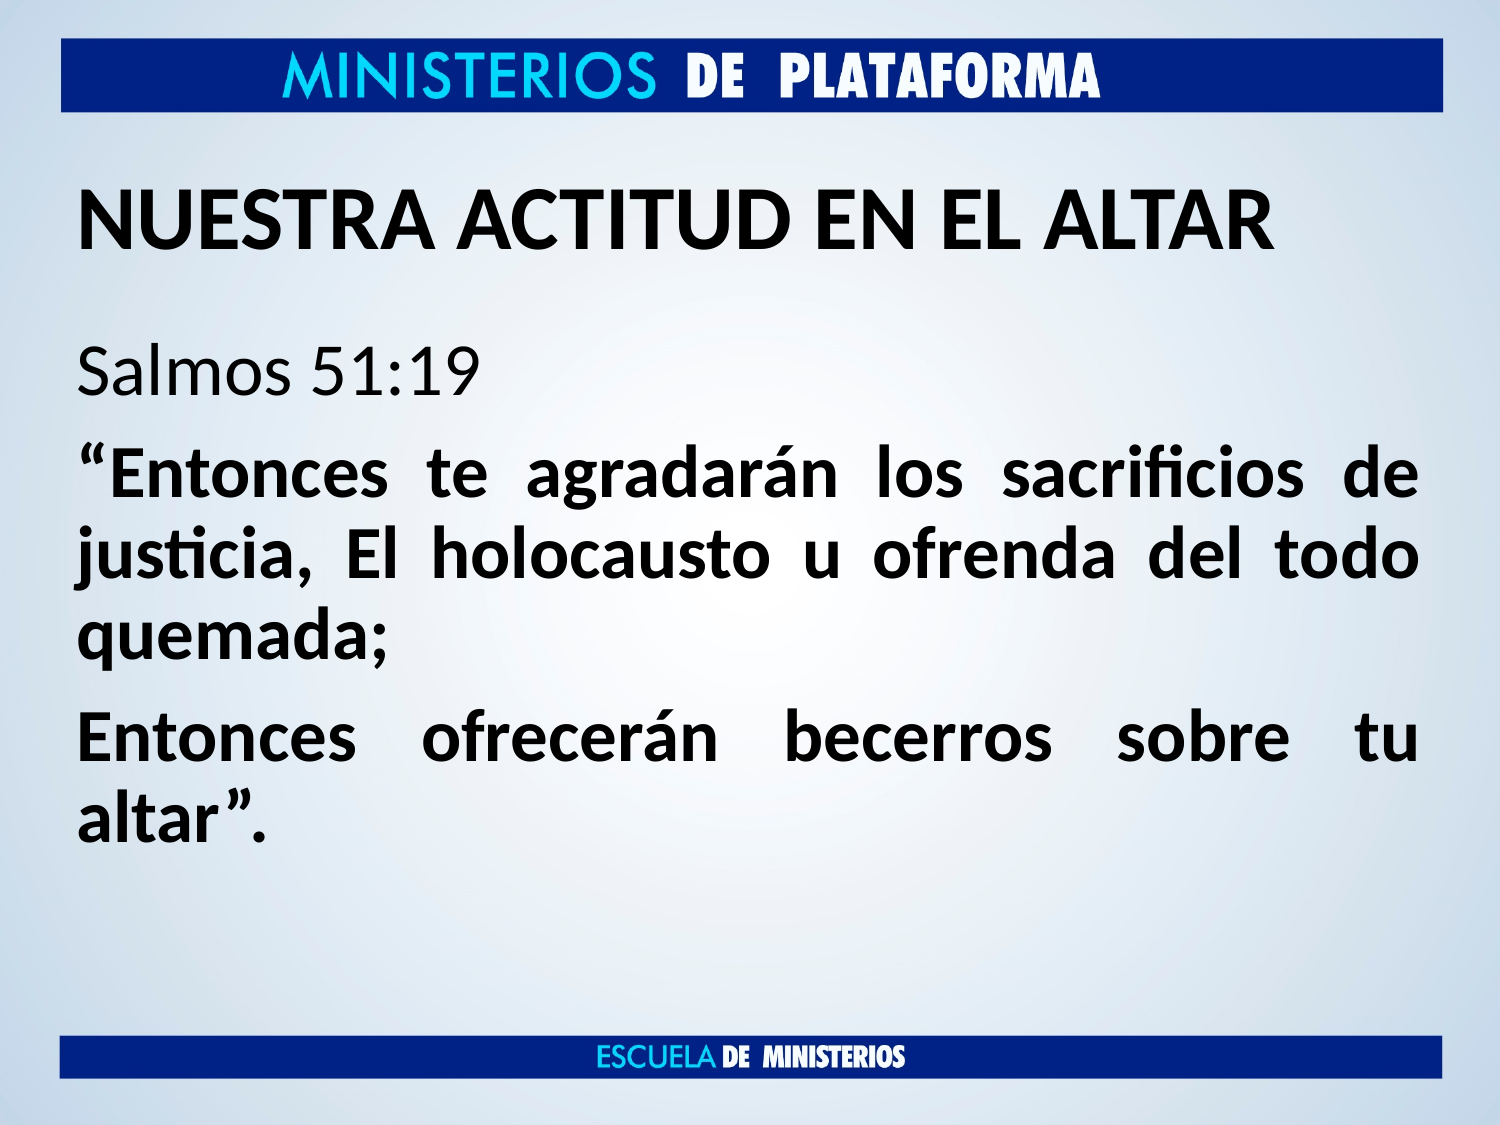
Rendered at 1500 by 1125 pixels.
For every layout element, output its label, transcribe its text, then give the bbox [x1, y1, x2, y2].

title NUESTRA ACTITUD EN EL ALTAR [61, 161, 1437, 278]
picture [0, 0, 1500, 1125]
list Salmos 51:19 “Entonces te agradarán los sacrificios de justicia, El holocausto u ofrenda del todo quemada; Entonces ofrecerán becerros sobre tu altar”. [61, 323, 1437, 1038]
